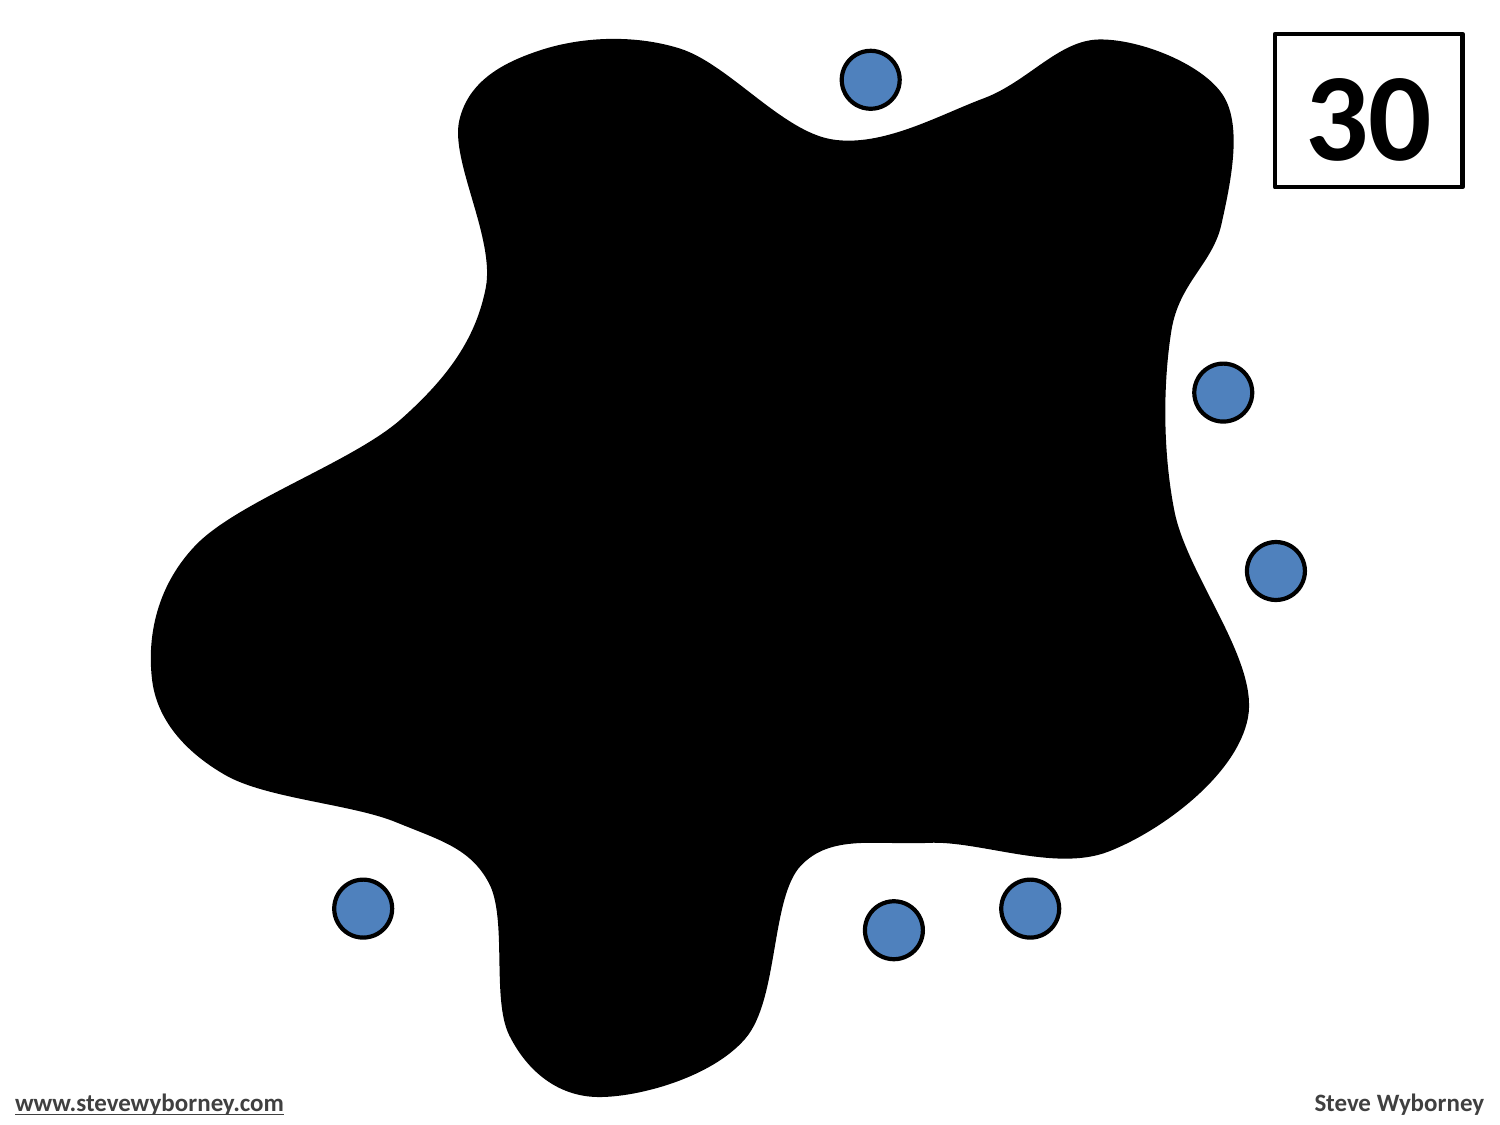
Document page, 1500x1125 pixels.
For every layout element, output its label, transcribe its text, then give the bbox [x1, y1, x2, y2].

text_box [332, 877, 395, 940]
text_box [999, 877, 1062, 940]
text_box [1244, 539, 1308, 603]
text_box [1192, 361, 1255, 424]
text_box Steve Wyborney [1299, 1079, 1499, 1125]
text_box [862, 899, 926, 962]
text_box www.stevewyborney.com [0, 1079, 305, 1125]
text_box 30 [1273, 32, 1465, 189]
text_box [150, 38, 1250, 1098]
text_box [839, 48, 902, 111]
